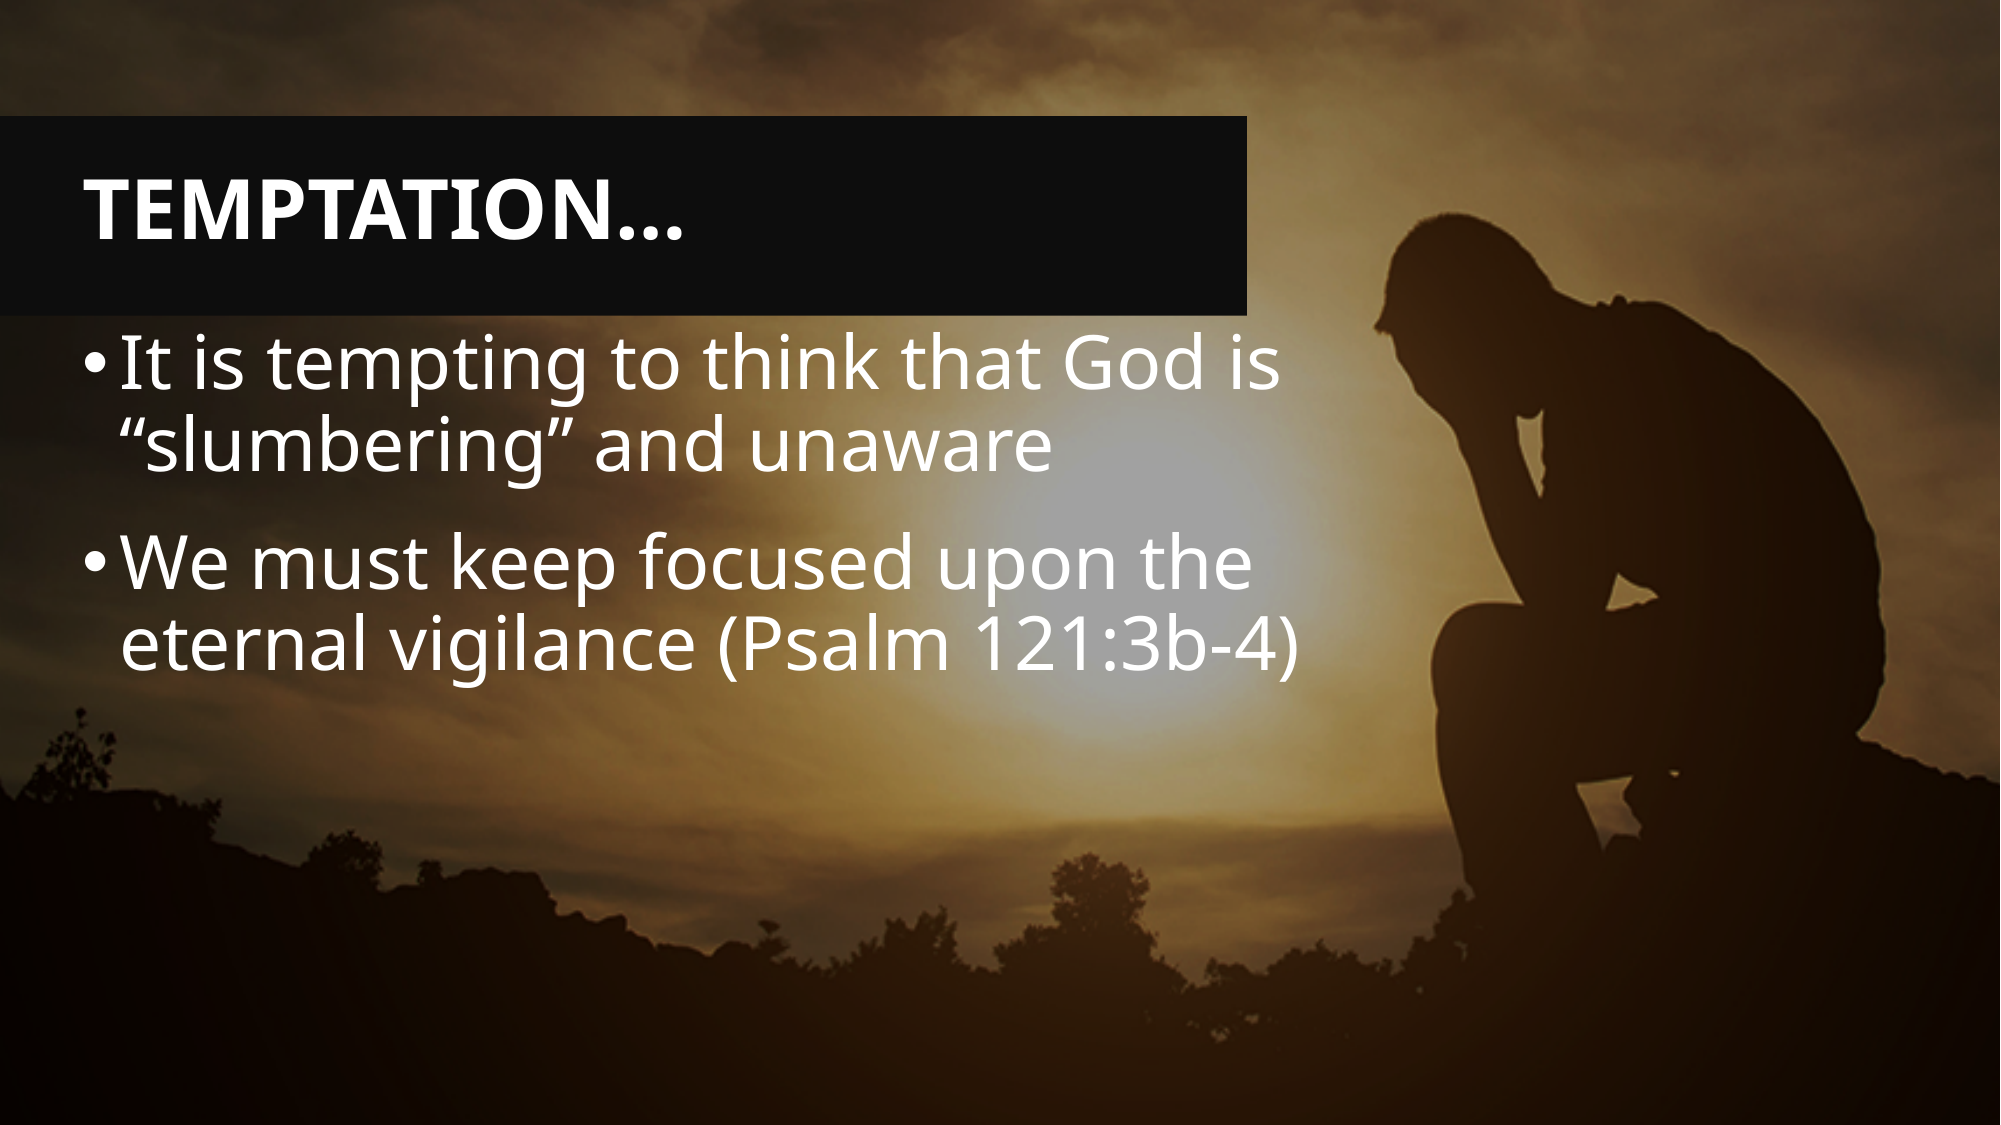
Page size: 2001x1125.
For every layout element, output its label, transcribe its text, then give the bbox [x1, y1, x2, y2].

list It is tempting to think that God is “slumbering” and unaware We must keep focused upon the eternal vigilance (Psalm 121:3b-4) [67, 317, 1475, 1052]
picture [0, 0, 2000, 1125]
title Temptation… [67, 123, 1167, 301]
